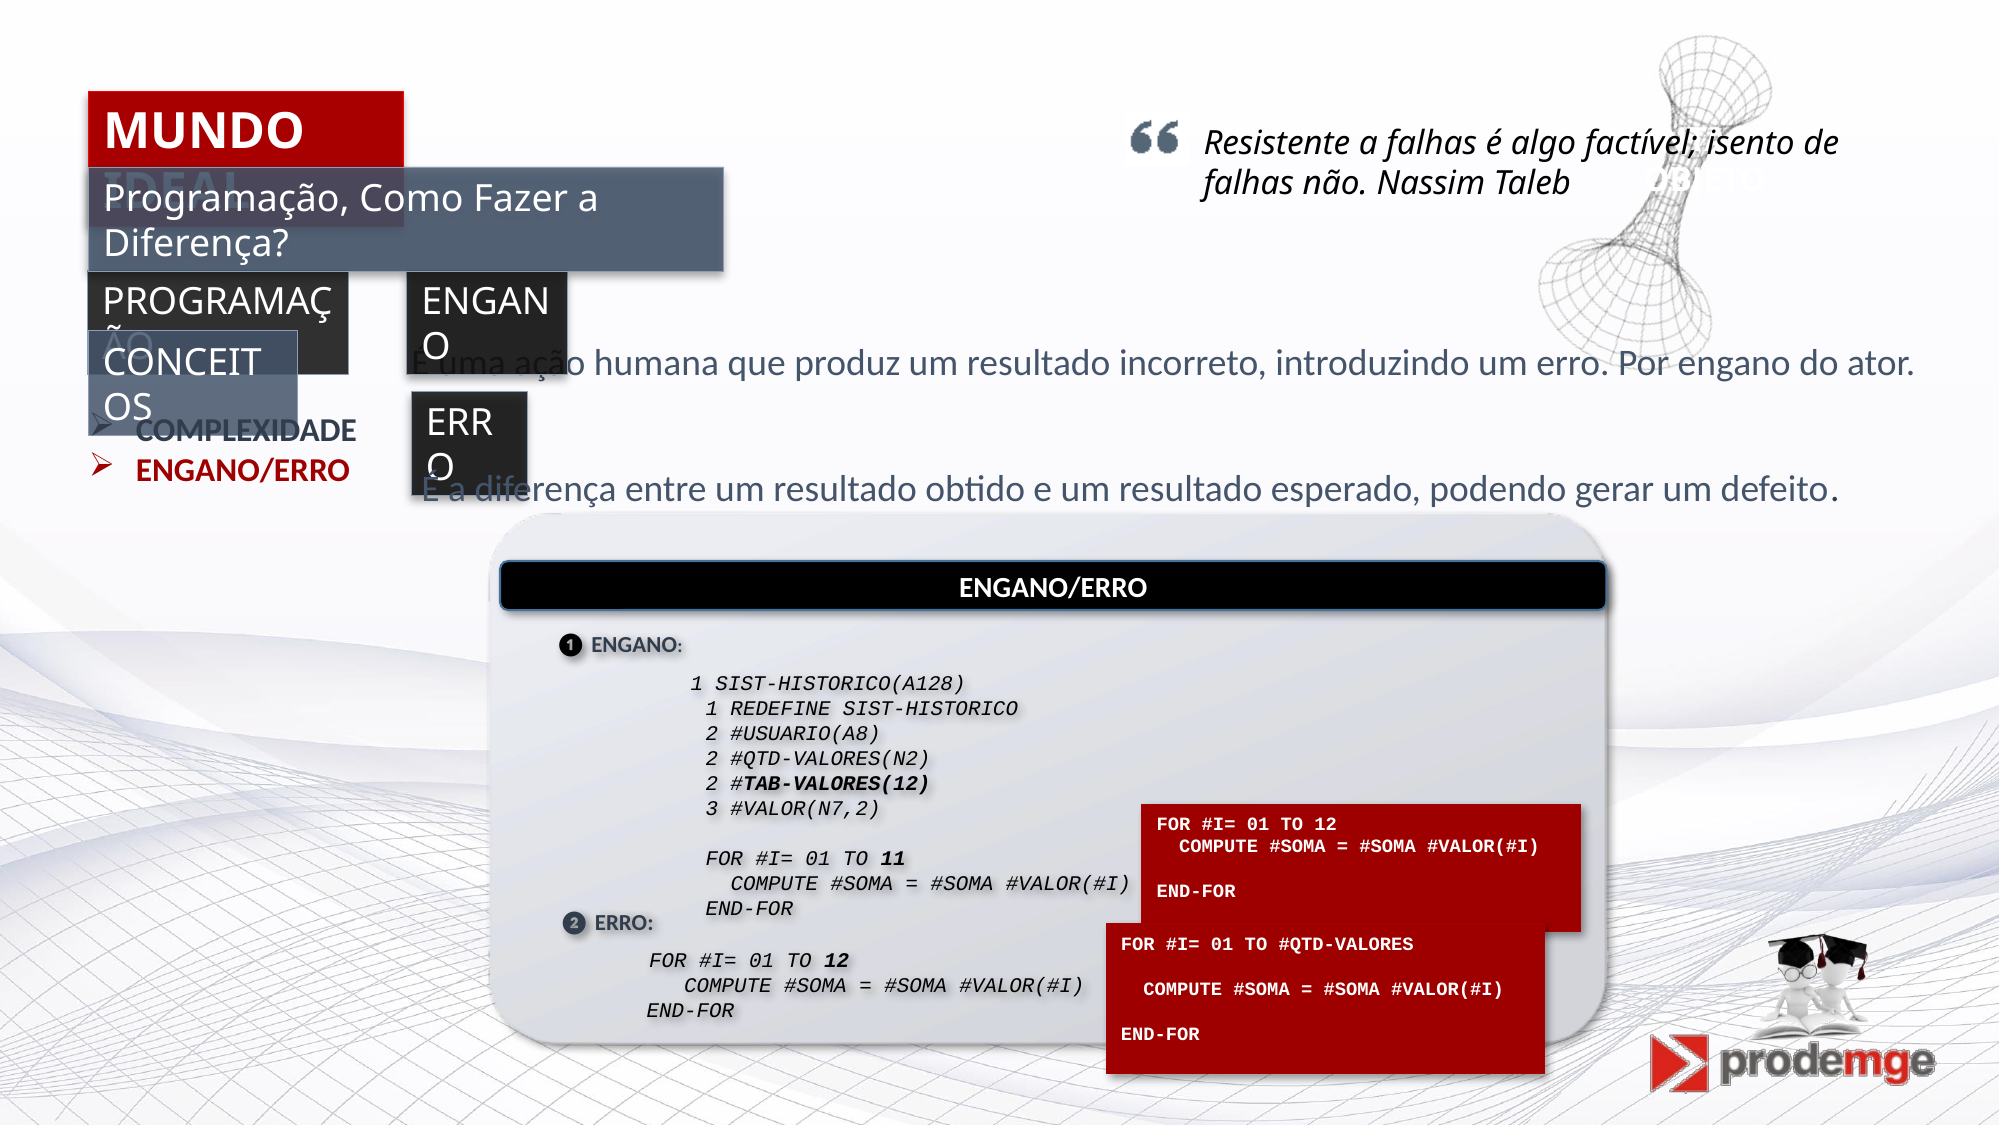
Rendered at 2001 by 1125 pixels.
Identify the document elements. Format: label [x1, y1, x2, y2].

text_box [0, 2, 1999, 1125]
text_box [396, 269, 1941, 391]
picture [1643, 919, 1941, 1100]
picture [1562, 26, 1773, 111]
text_box [1125, 111, 1879, 210]
text_box [471, 477, 1625, 1088]
text_box [87, 269, 348, 391]
text_box [406, 391, 1959, 518]
picture [1562, 210, 1773, 269]
